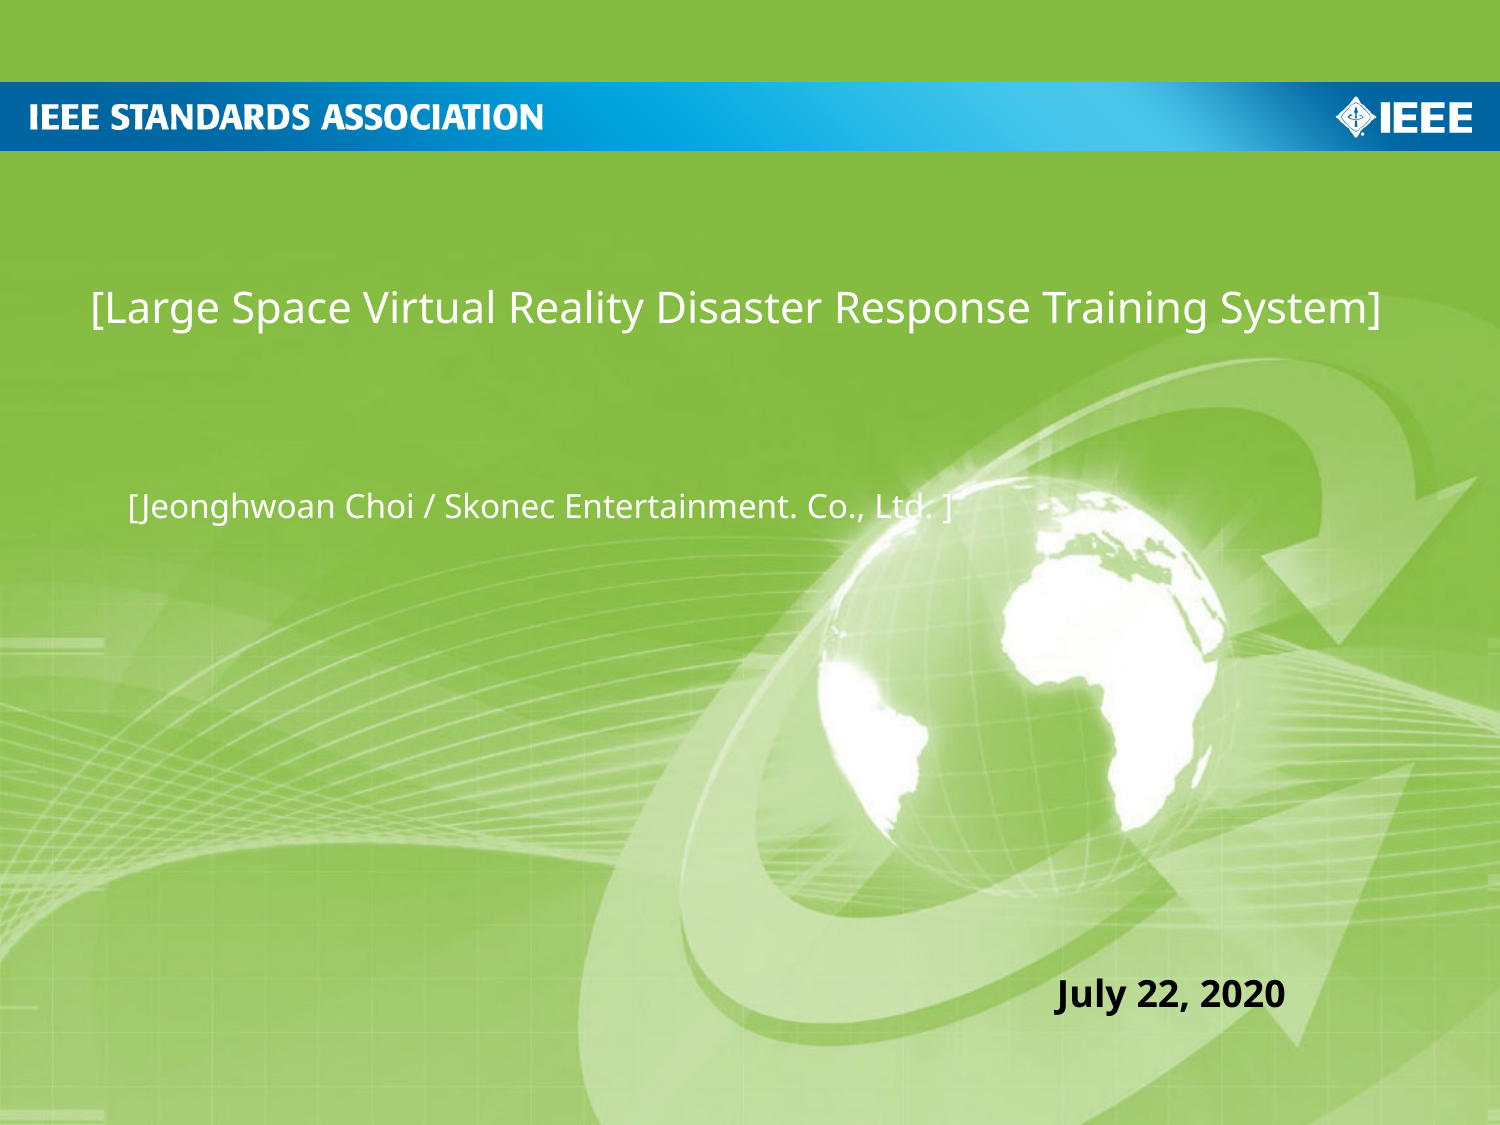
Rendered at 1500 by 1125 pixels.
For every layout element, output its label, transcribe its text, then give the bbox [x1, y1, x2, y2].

picture [0, 0, 1500, 1125]
list [Jeonghwoan Choi / Skonec Entertainment. Co., Ltd. ] [112, 427, 1038, 564]
subtitle [Large Space Virtual Reality Disaster Response Training System] [75, 262, 1450, 399]
text_box July 22, 2020 [1042, 962, 1301, 1023]
